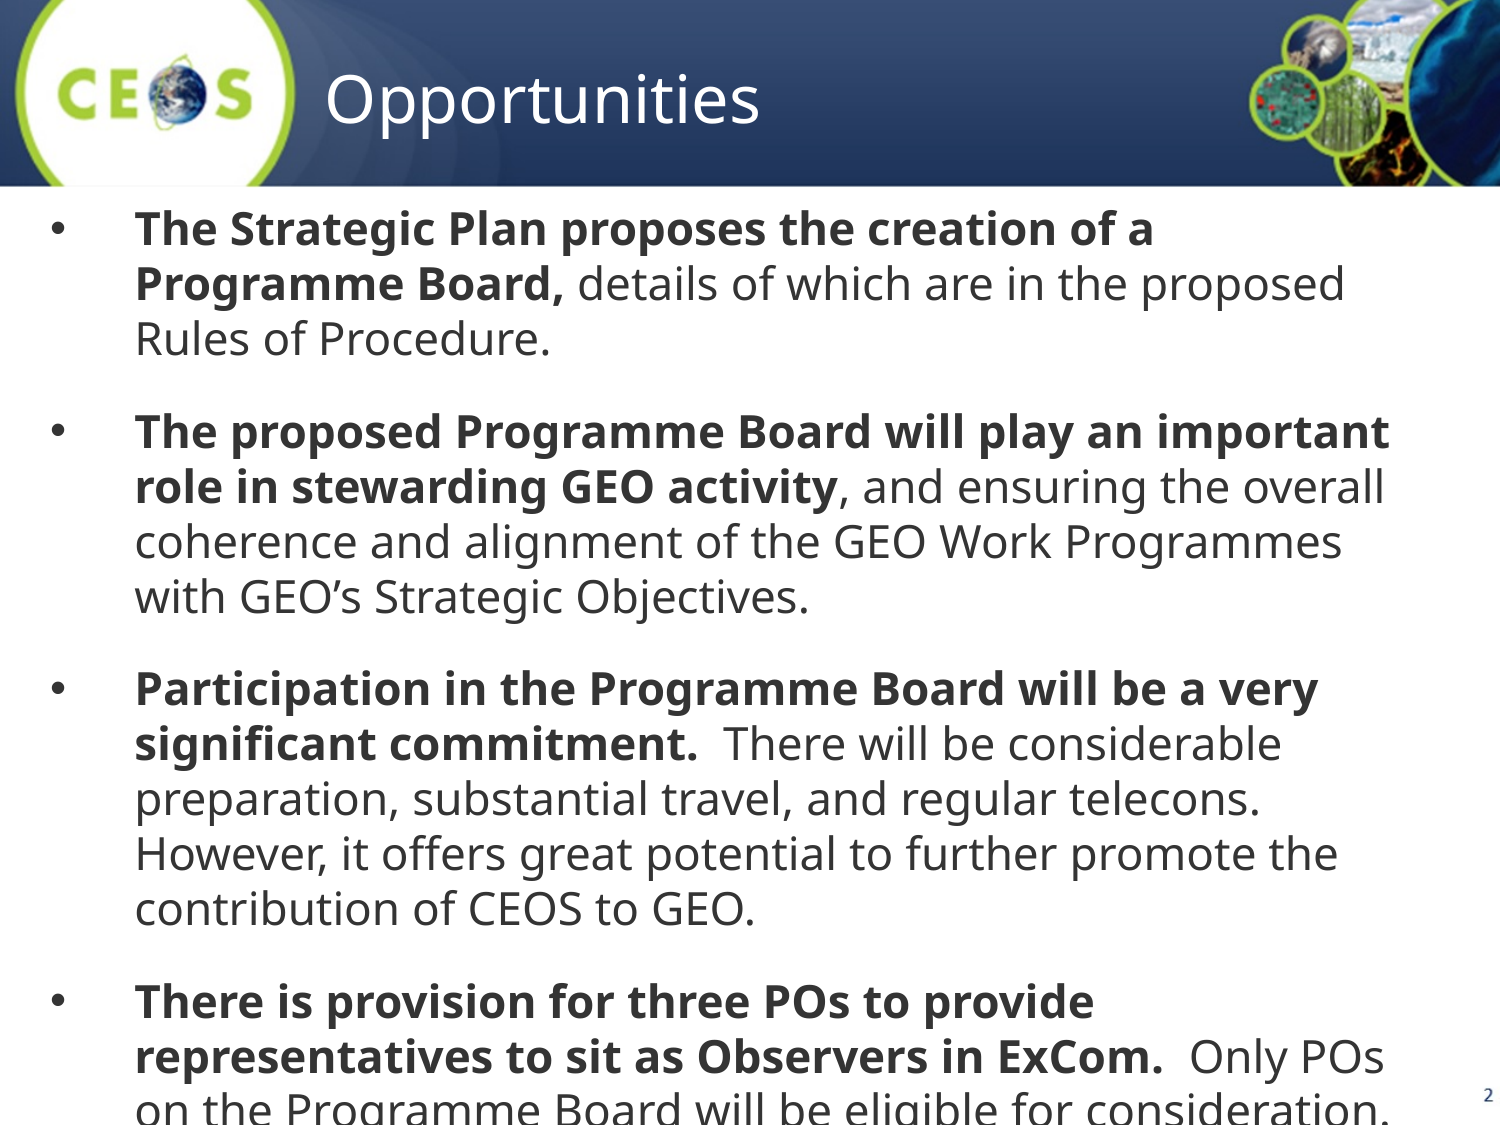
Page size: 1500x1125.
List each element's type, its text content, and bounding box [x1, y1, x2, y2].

text_box The Strategic Plan proposes the creation of a Programme Board, details of which are in the proposed Rules of Procedure. The proposed Programme Board will play an important role in stewarding GEO activity, and ensuring the overall coherence and alignment of the GEO Work Programmes with GEO’s Strategic Objectives. Participation in the Programme Board will be a very significant commitment. There will be considerable preparation, substantial travel, and regular telecons. However, it offers great potential to further promote the contribution of CEOS to GEO. There is provision for three POs to provide representatives to sit as Observers in ExCom. Only POs on the Programme Board will be eligible for consideration. [50, 199, 1438, 1125]
text_box Opportunities [324, 56, 1325, 137]
picture [0, 0, 1500, 1125]
